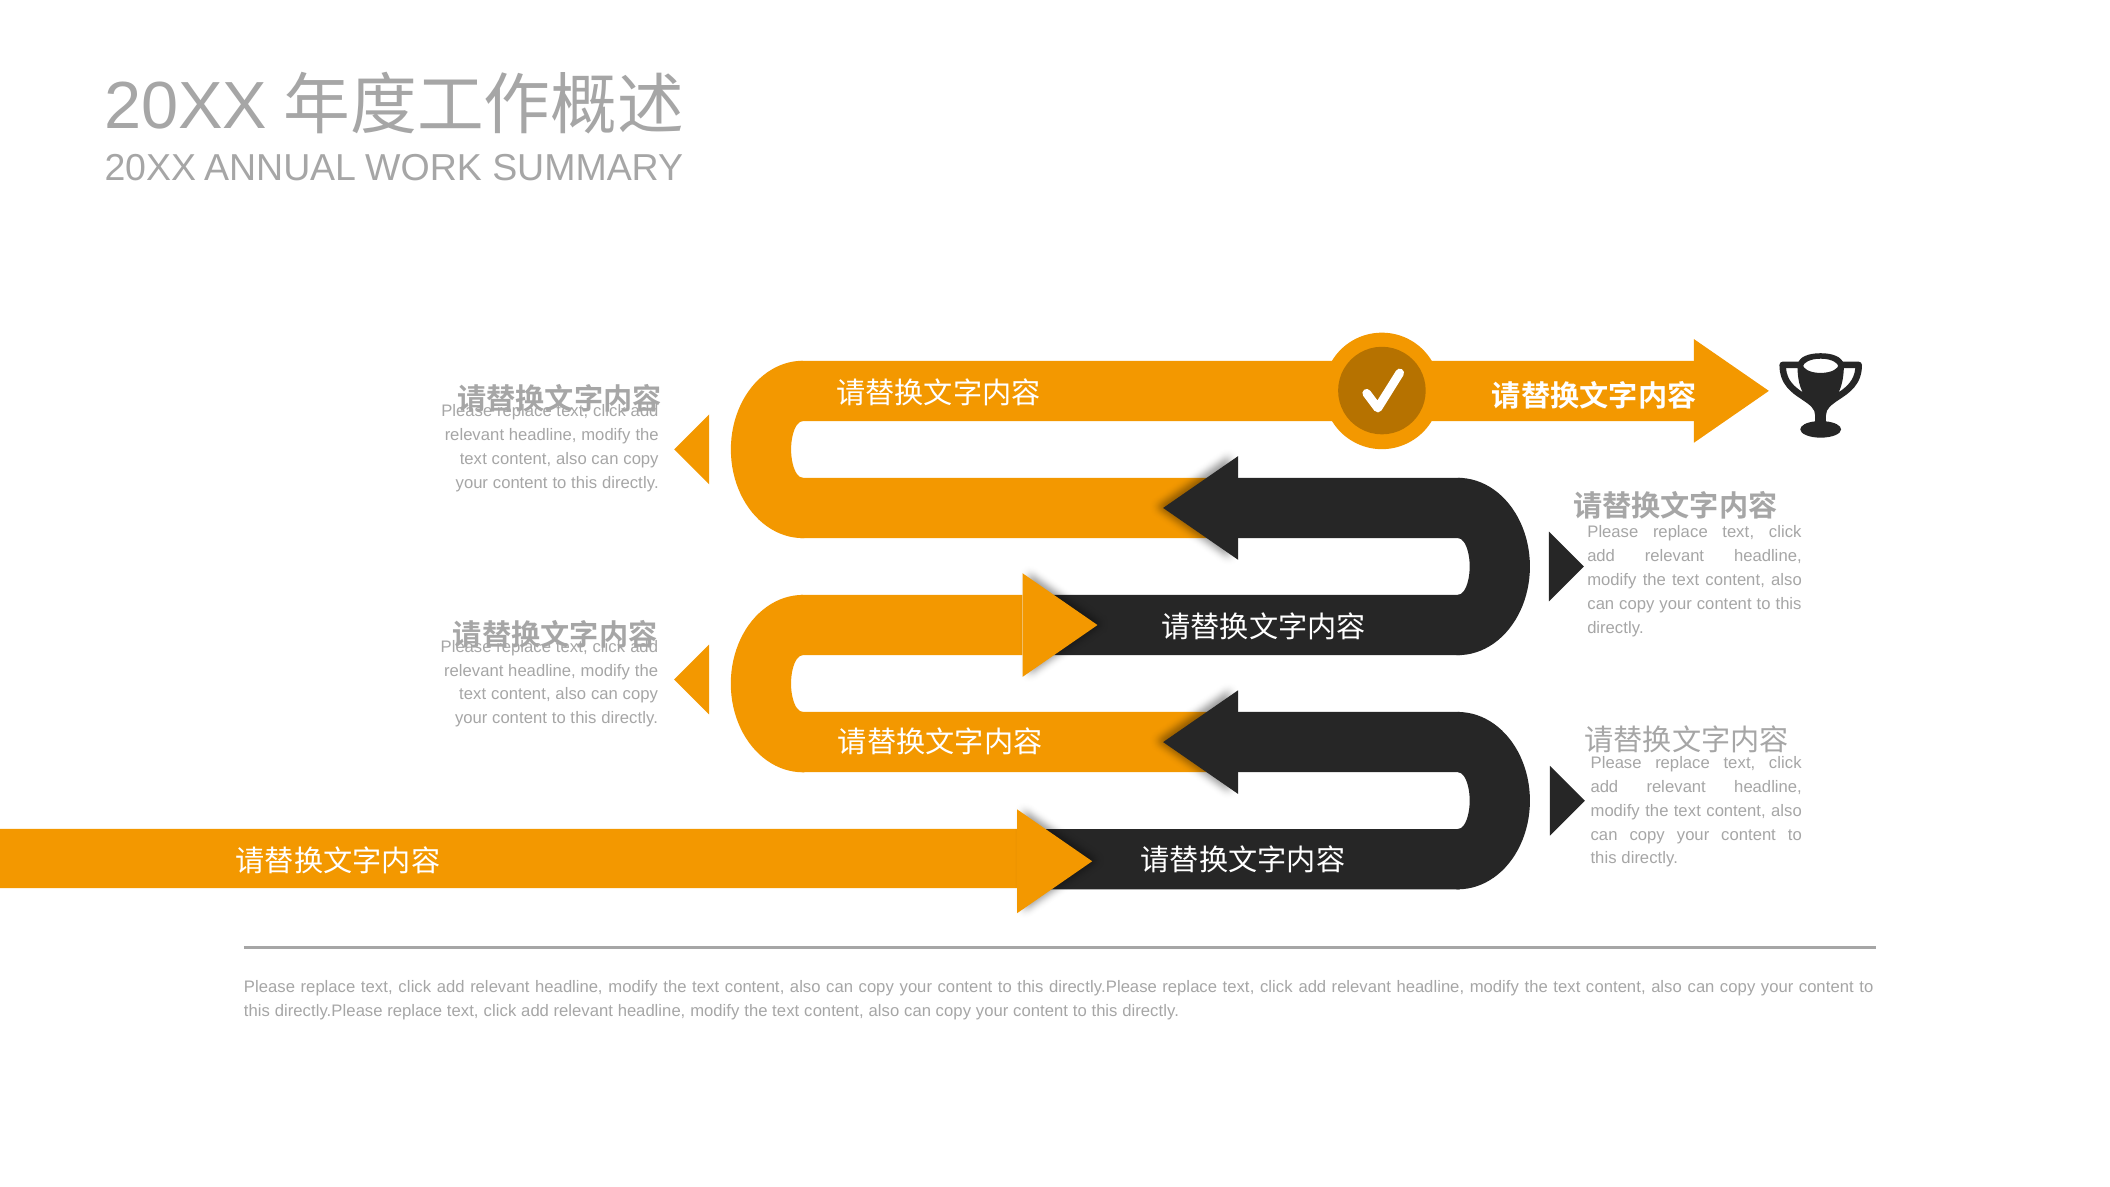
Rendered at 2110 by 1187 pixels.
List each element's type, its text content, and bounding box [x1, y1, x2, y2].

text_box 20XX年度工作概述 [104, 61, 692, 142]
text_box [1769, 715, 1803, 867]
text_box Please replace text, click add relevant headline, modify the text content, also can copy your content to this directly.Please replace text, click add relevant headline, modify the text content, also can copy your content to this directly.Please replace text, click add relevant headline, modify the text content, also can copy your content to this directly. [243, 972, 1876, 1021]
text_box [1779, 353, 1863, 438]
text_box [0, 332, 1769, 914]
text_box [1769, 481, 1803, 637]
text_box 20XX ANNUAL WORK SUMMARY [104, 142, 692, 188]
